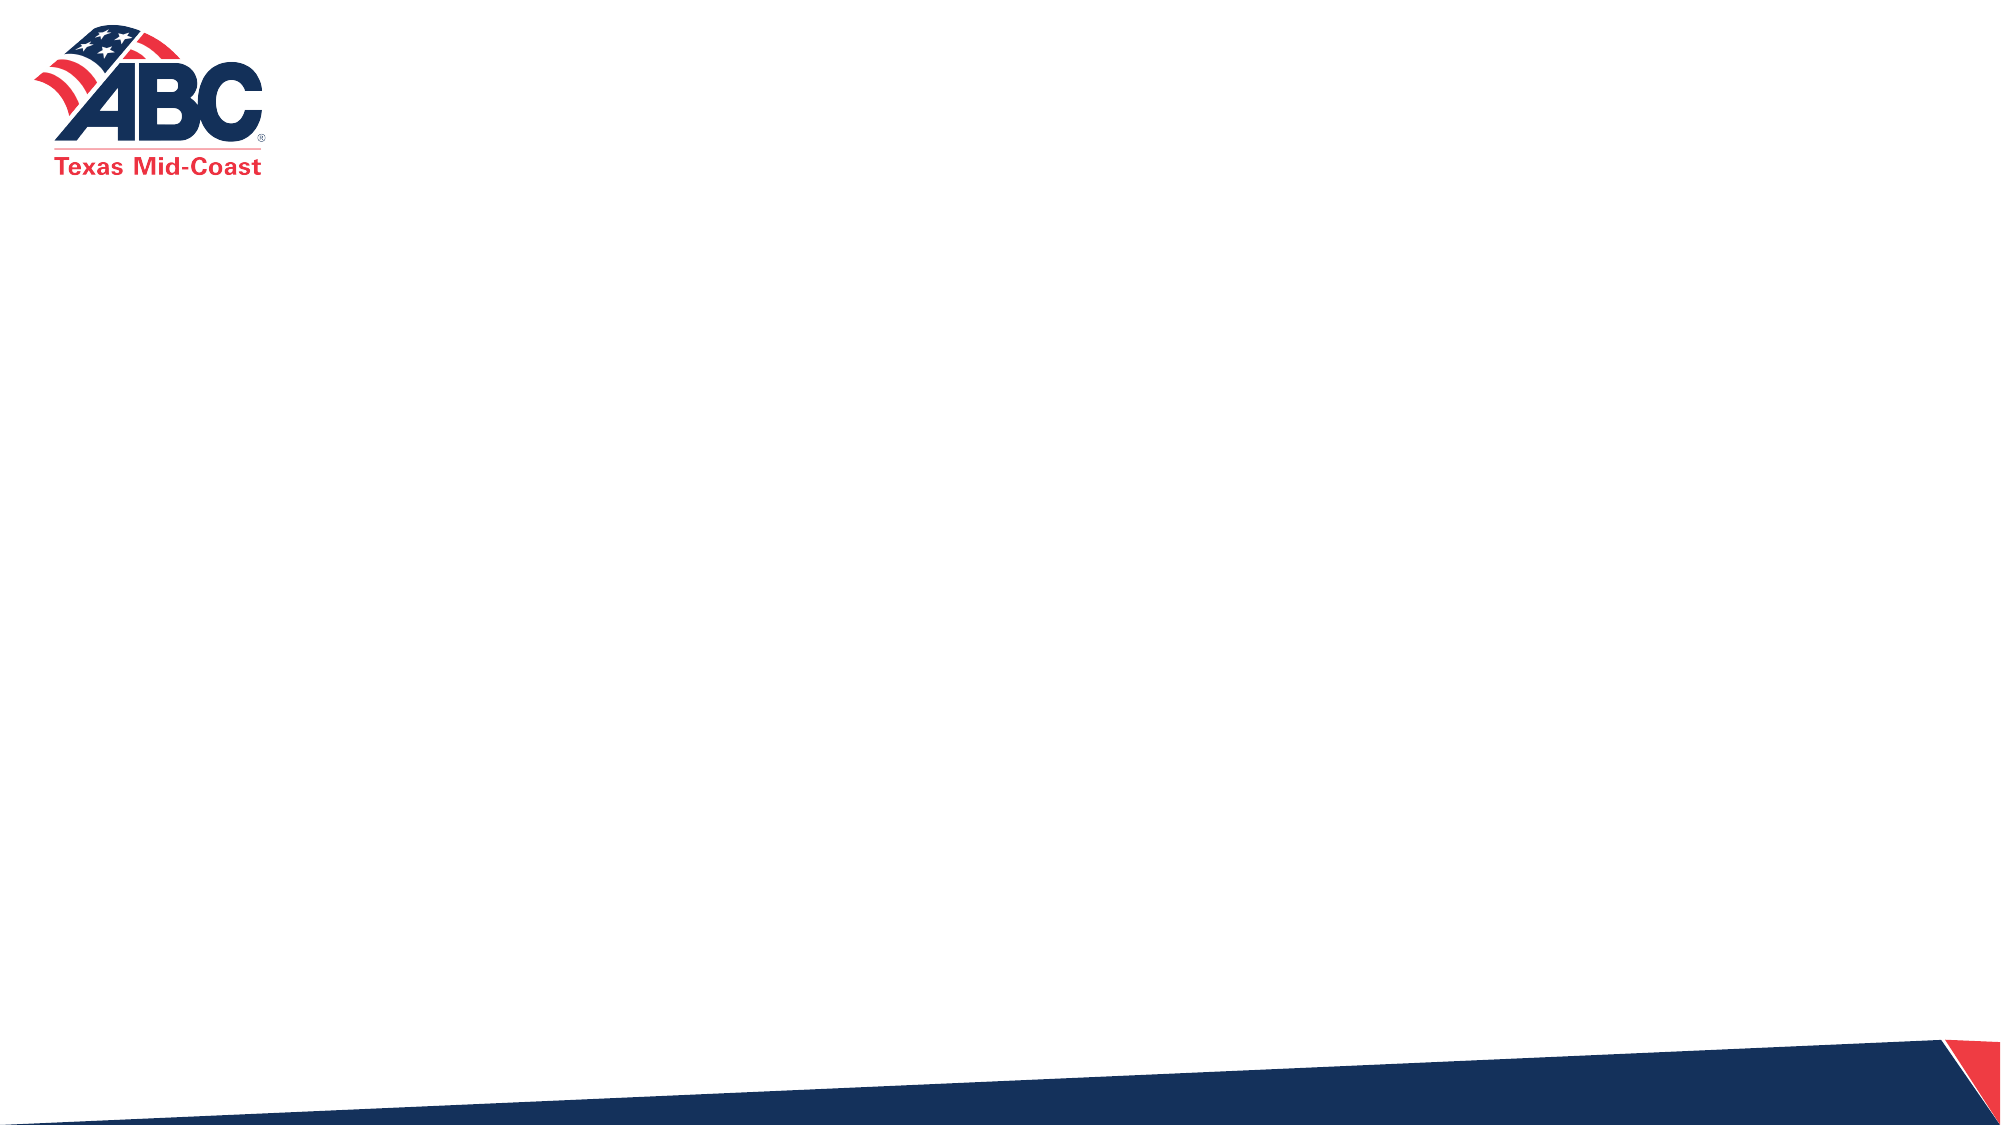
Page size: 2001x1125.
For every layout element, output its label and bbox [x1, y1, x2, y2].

picture [0, 0, 331, 242]
